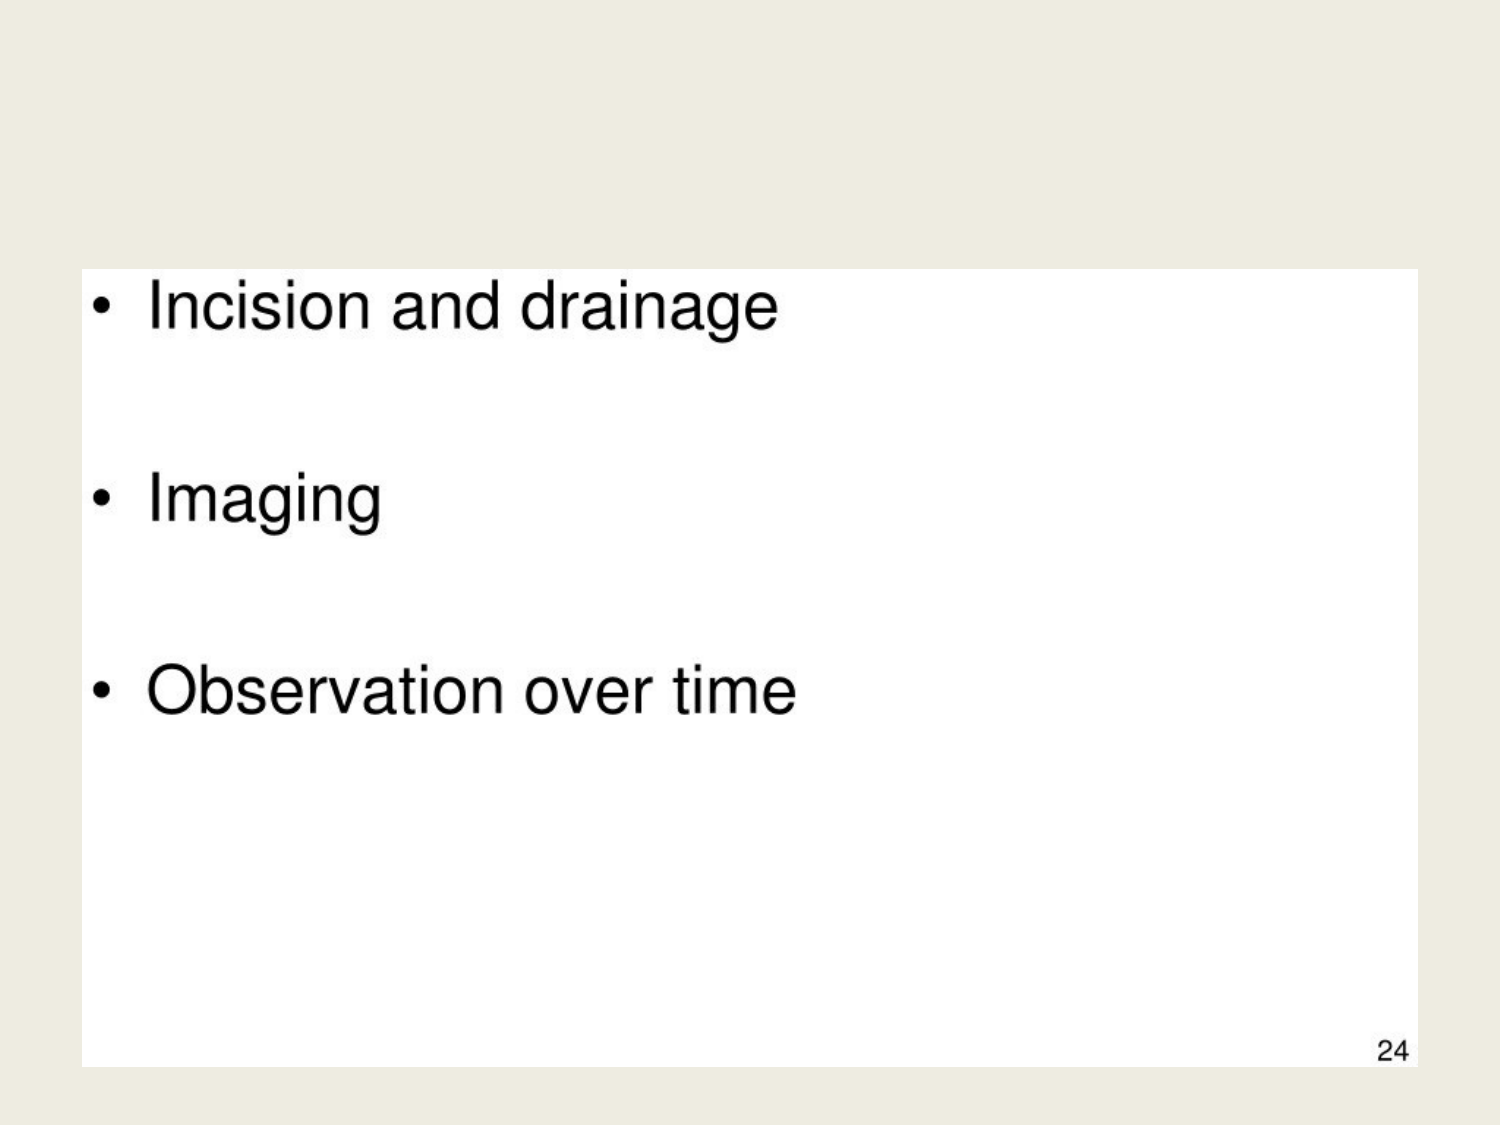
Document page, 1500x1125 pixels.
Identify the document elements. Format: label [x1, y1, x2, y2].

picture [81, 269, 1419, 1067]
